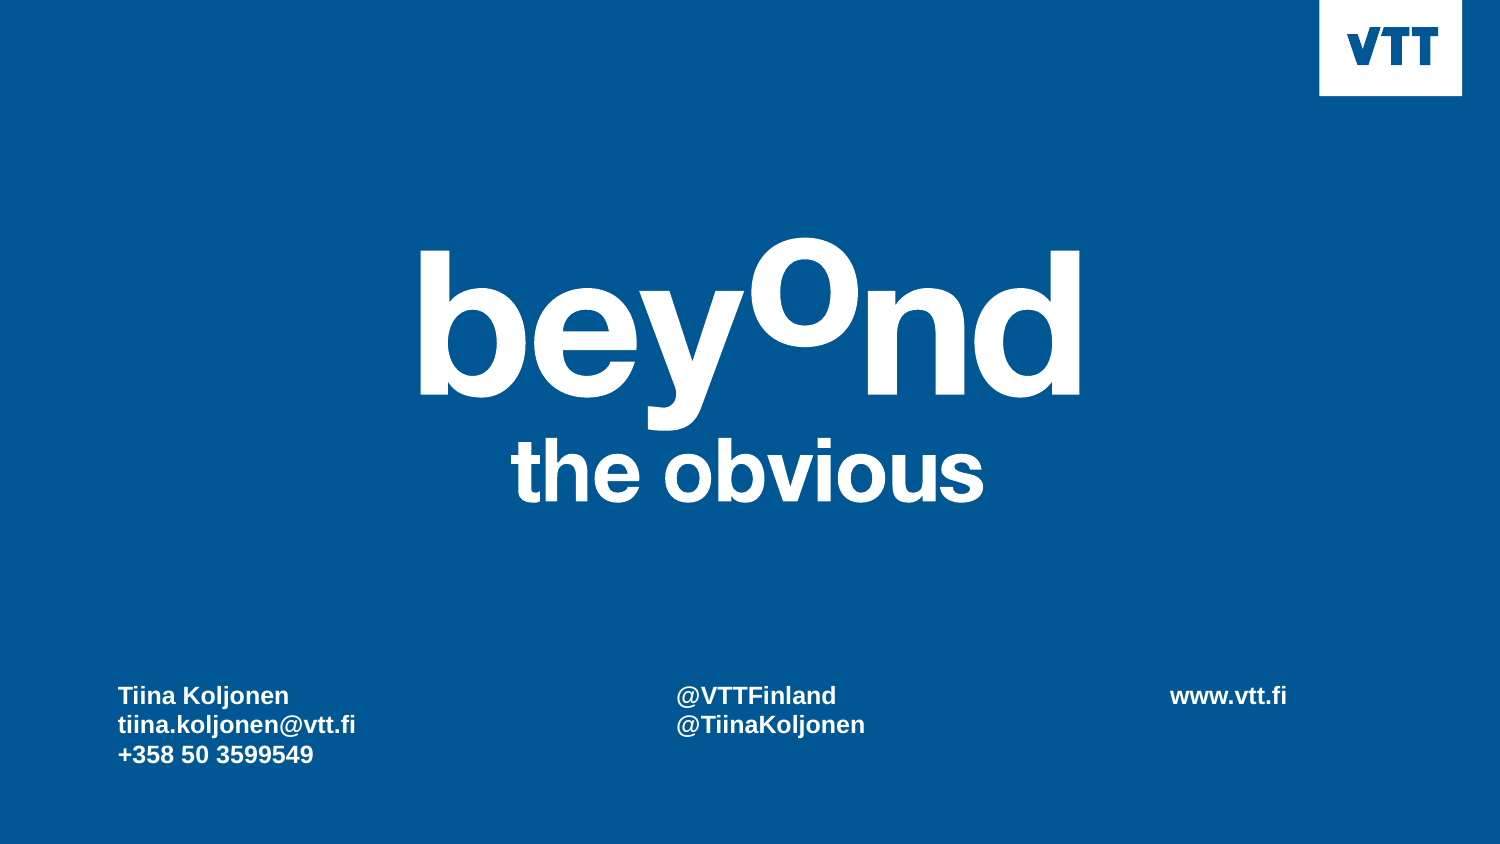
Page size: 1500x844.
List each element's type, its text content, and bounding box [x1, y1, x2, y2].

list @VTTFinland @TiinaKoljonen [676, 679, 1120, 798]
list Tiina Koljonen tiina.koljonen@vtt.fi +358 50 3599549 [117, 679, 650, 798]
list www.vtt.fi [1136, 679, 1288, 798]
